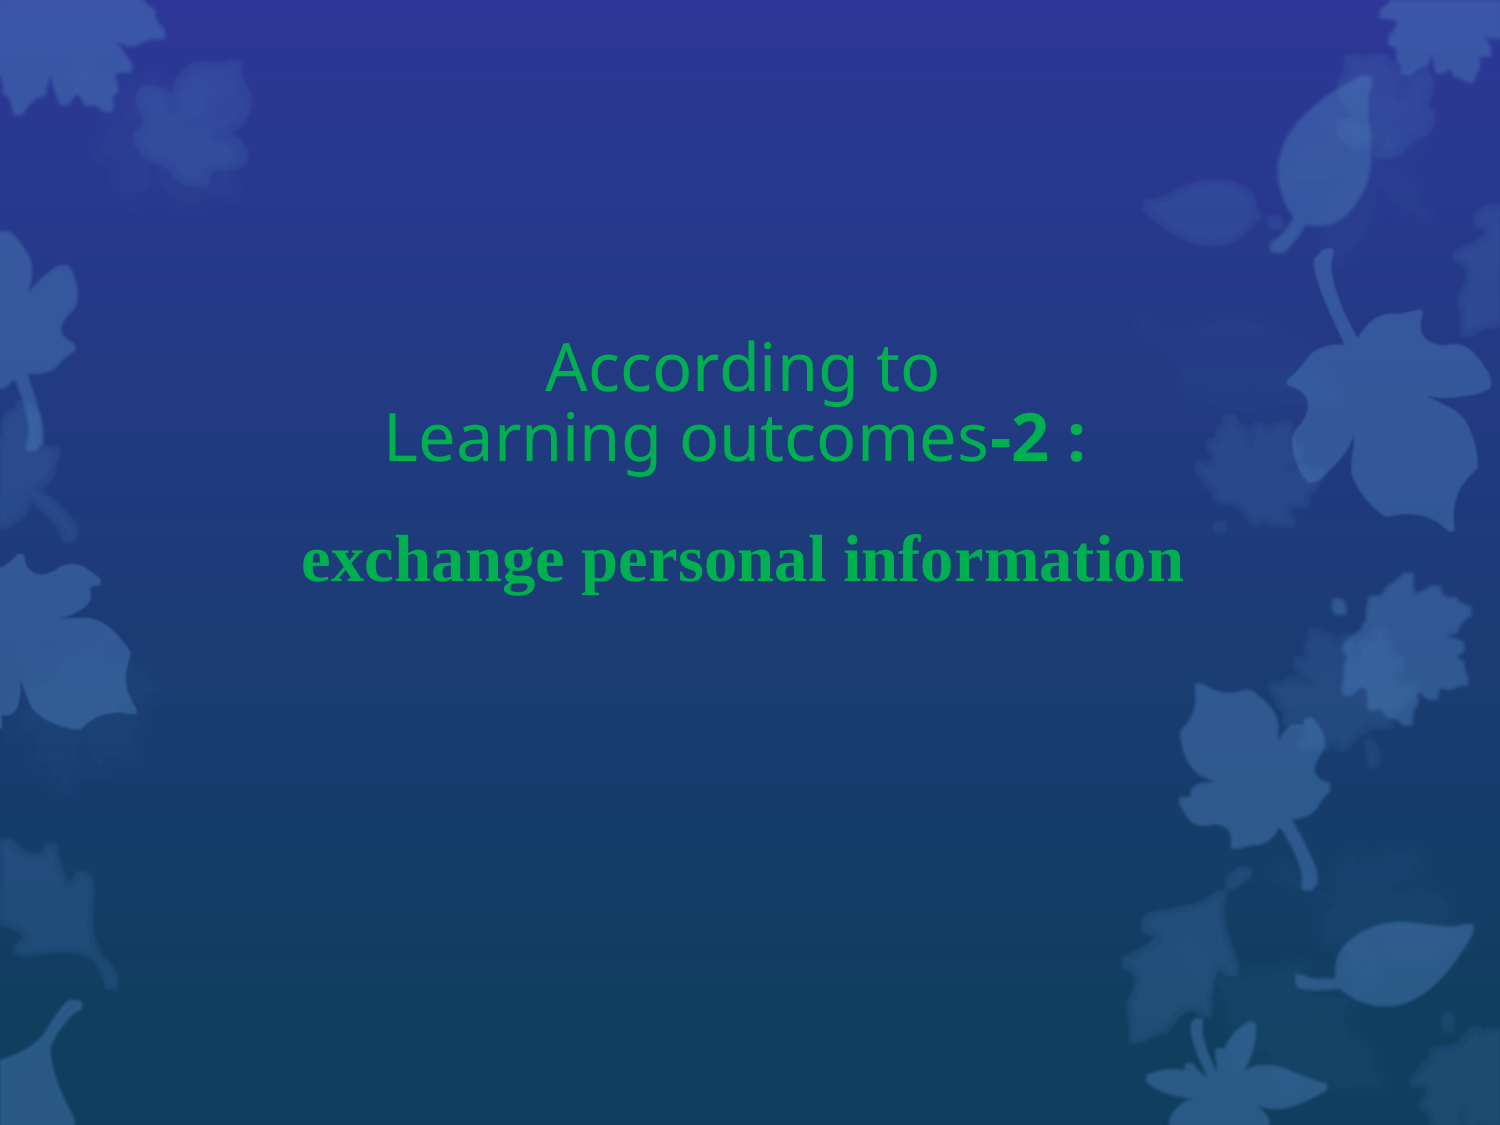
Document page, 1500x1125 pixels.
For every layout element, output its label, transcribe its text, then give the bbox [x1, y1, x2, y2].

text_box According to Learning outcomes-2 : exchange personal information [149, 337, 1338, 603]
